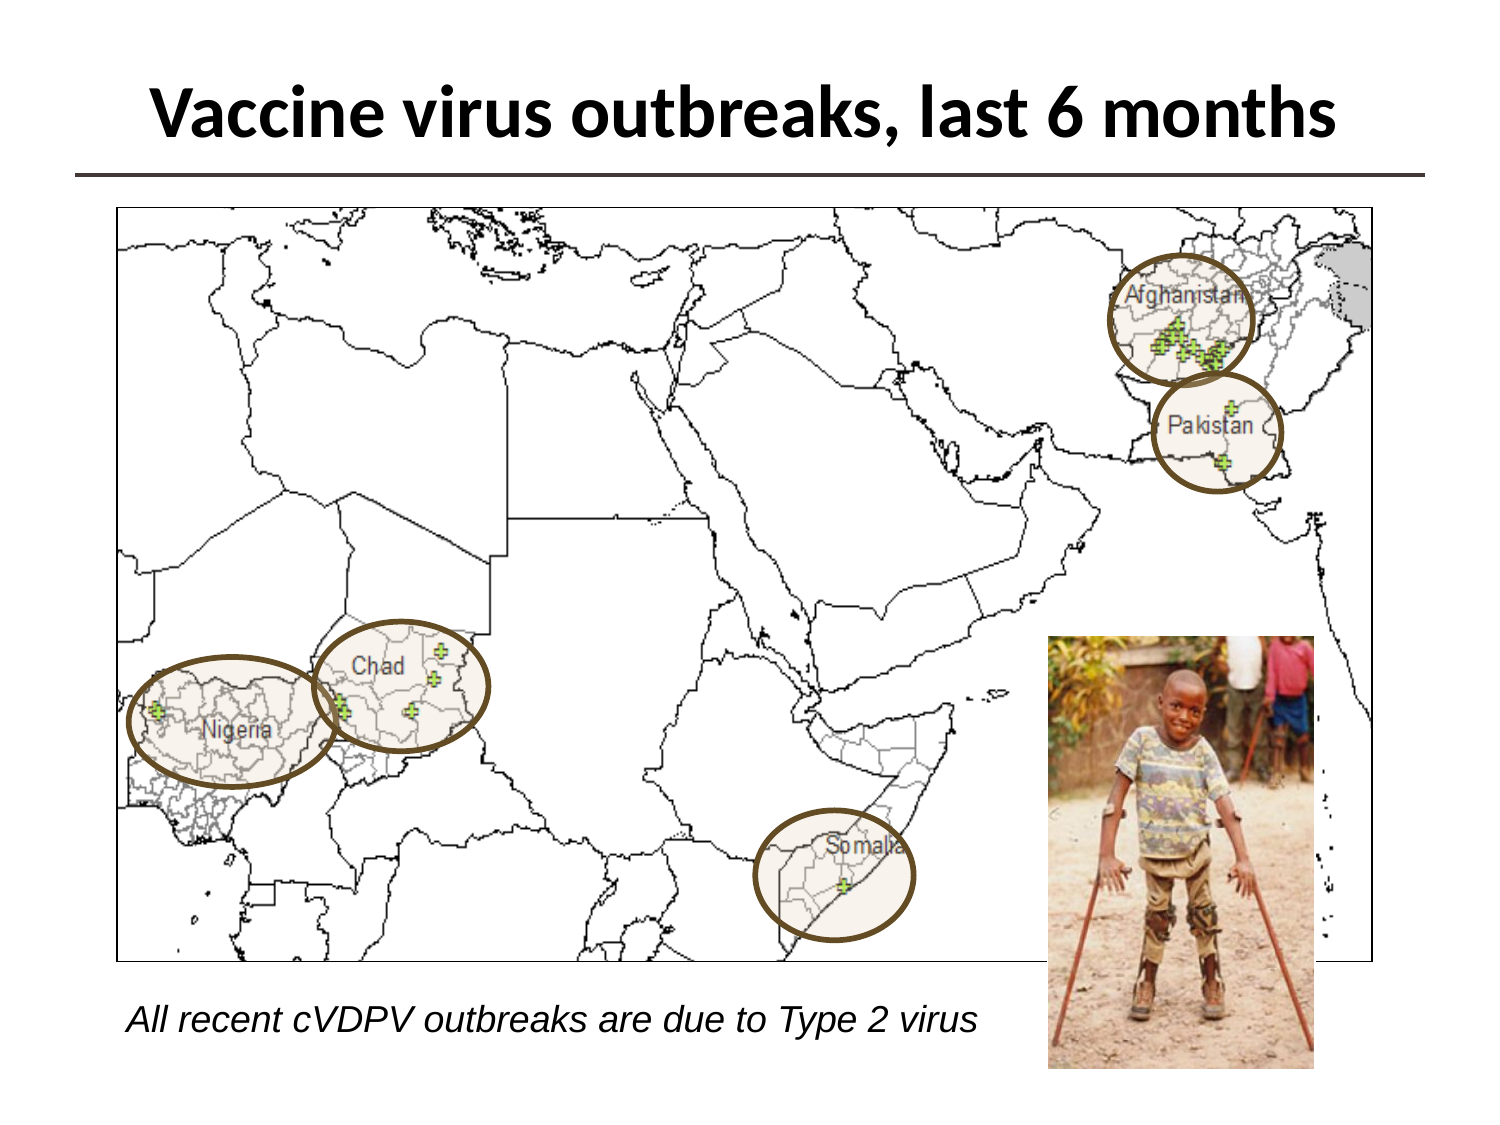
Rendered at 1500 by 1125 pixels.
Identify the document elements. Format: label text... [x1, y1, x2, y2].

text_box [128, 255, 1282, 941]
text_box All recent cVDPV outbreaks are due to Type 2 virus [111, 987, 994, 1048]
picture [117, 207, 1372, 1069]
text_box Vaccine virus outbreaks, last 6 months [13, 54, 1475, 160]
